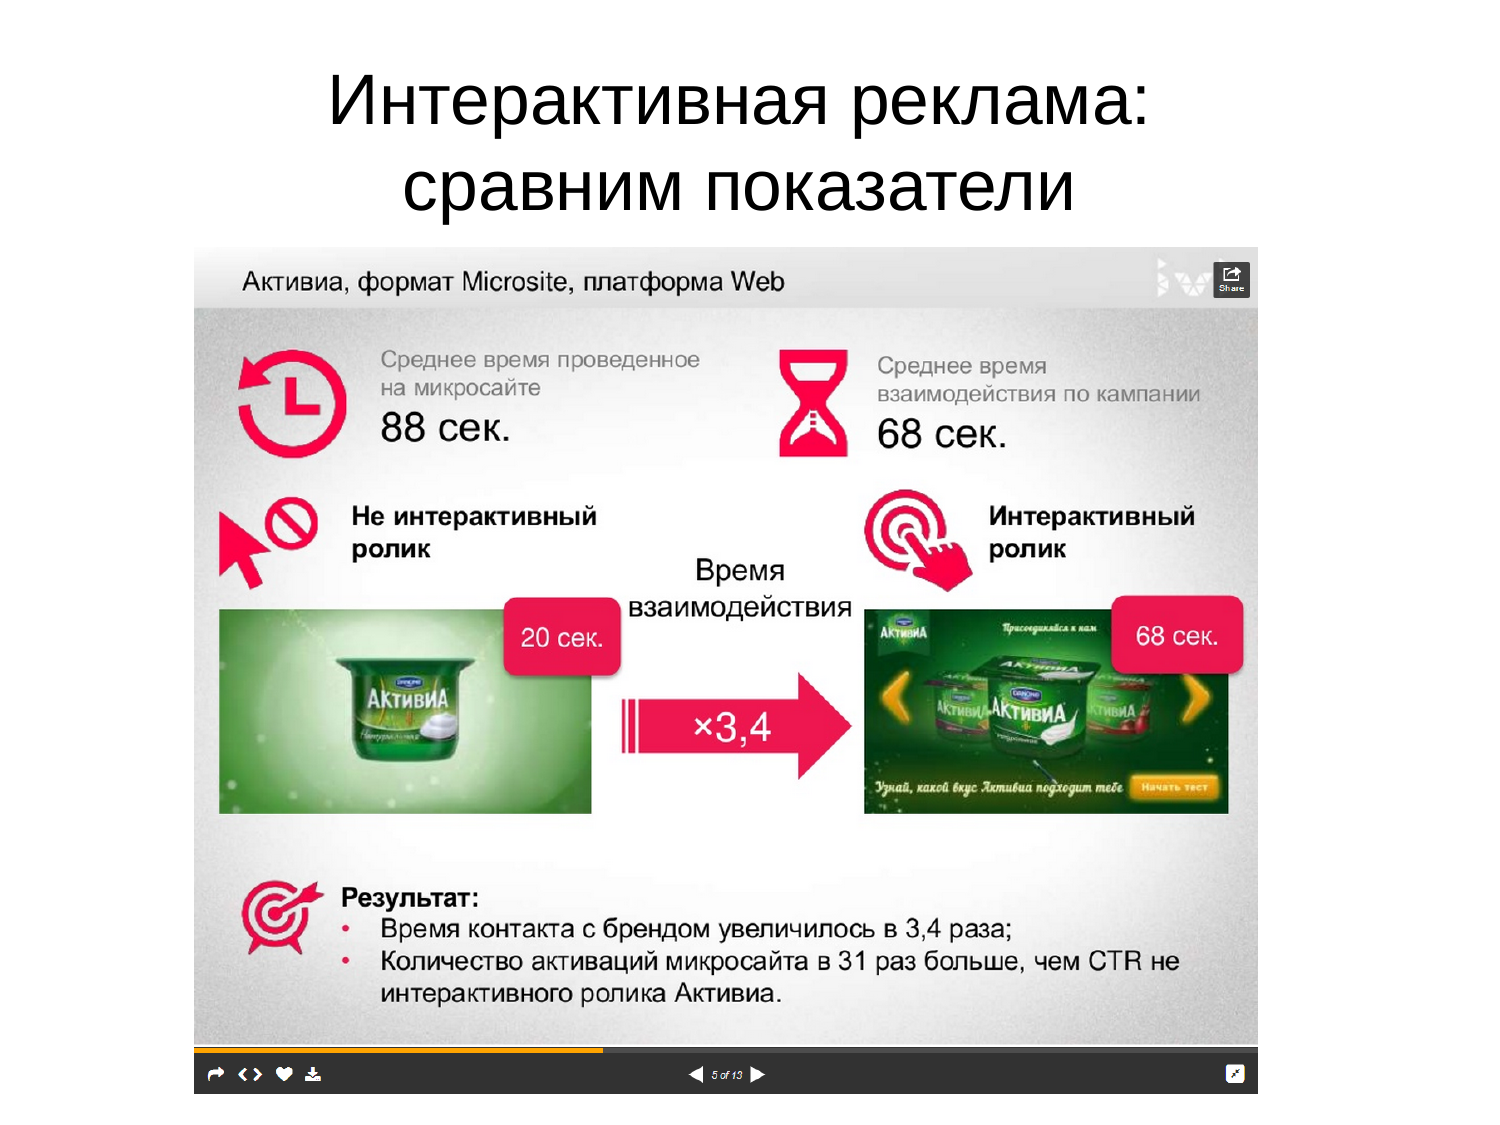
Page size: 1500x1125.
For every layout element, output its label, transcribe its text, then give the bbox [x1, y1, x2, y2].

title Интерактивная реклама: сравним показатели [75, 45, 1425, 233]
picture [194, 243, 1259, 1095]
